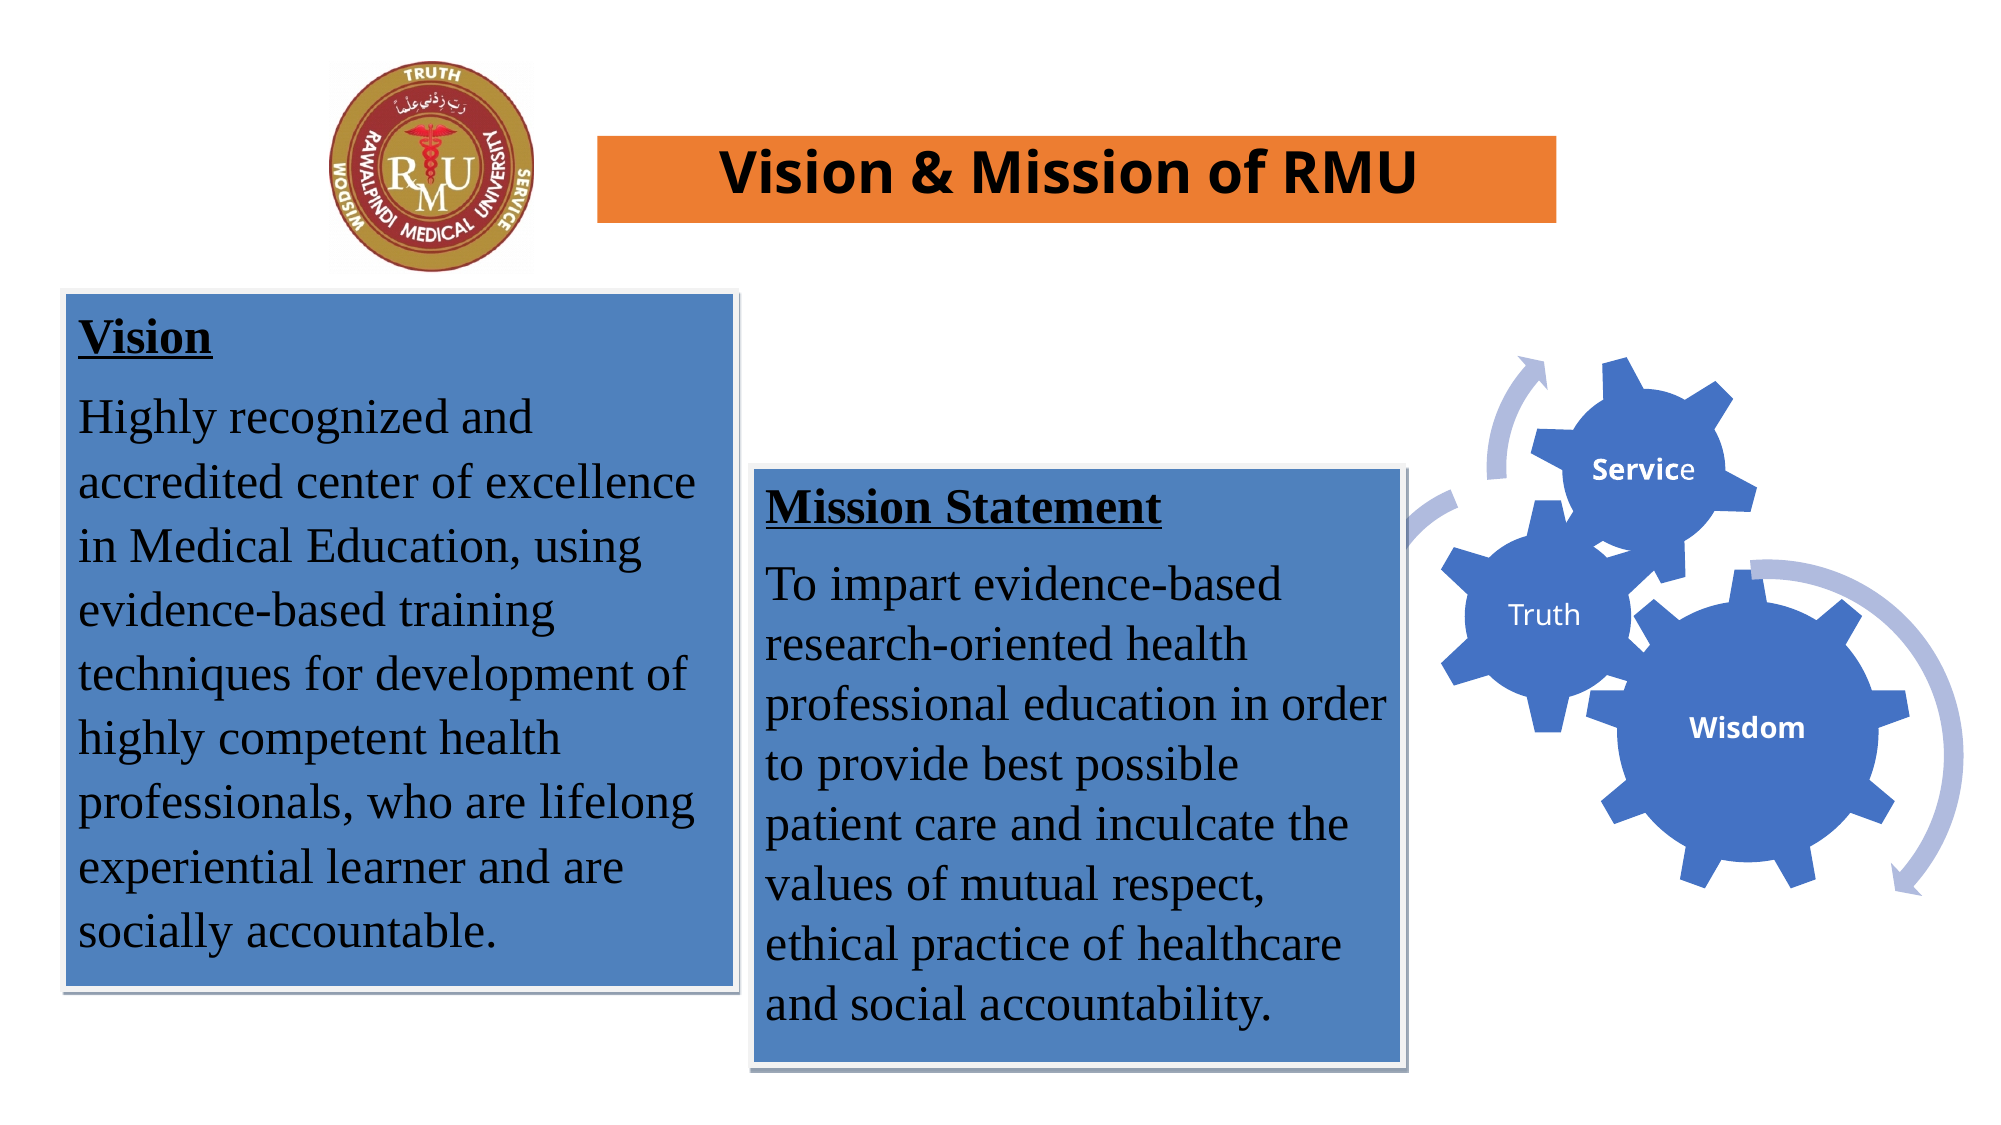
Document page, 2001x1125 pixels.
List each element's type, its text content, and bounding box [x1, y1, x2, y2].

picture [329, 61, 534, 274]
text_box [1317, 222, 1912, 1027]
text_box Vision & Mission of RMU [597, 135, 1557, 223]
text_box Vision Highly recognized and accredited center of excellence in Medical Education, using evidence-based training techniques for development of highly competent health professionals, who are lifelong experiential learner and are socially accountable. [63, 291, 737, 989]
text_box Mission Statement To impart evidence-based research-oriented health professional education in order to provide best possible patient care and inculcate the values of mutual respect, ethical practice of healthcare and social accountability. [750, 466, 1403, 1066]
